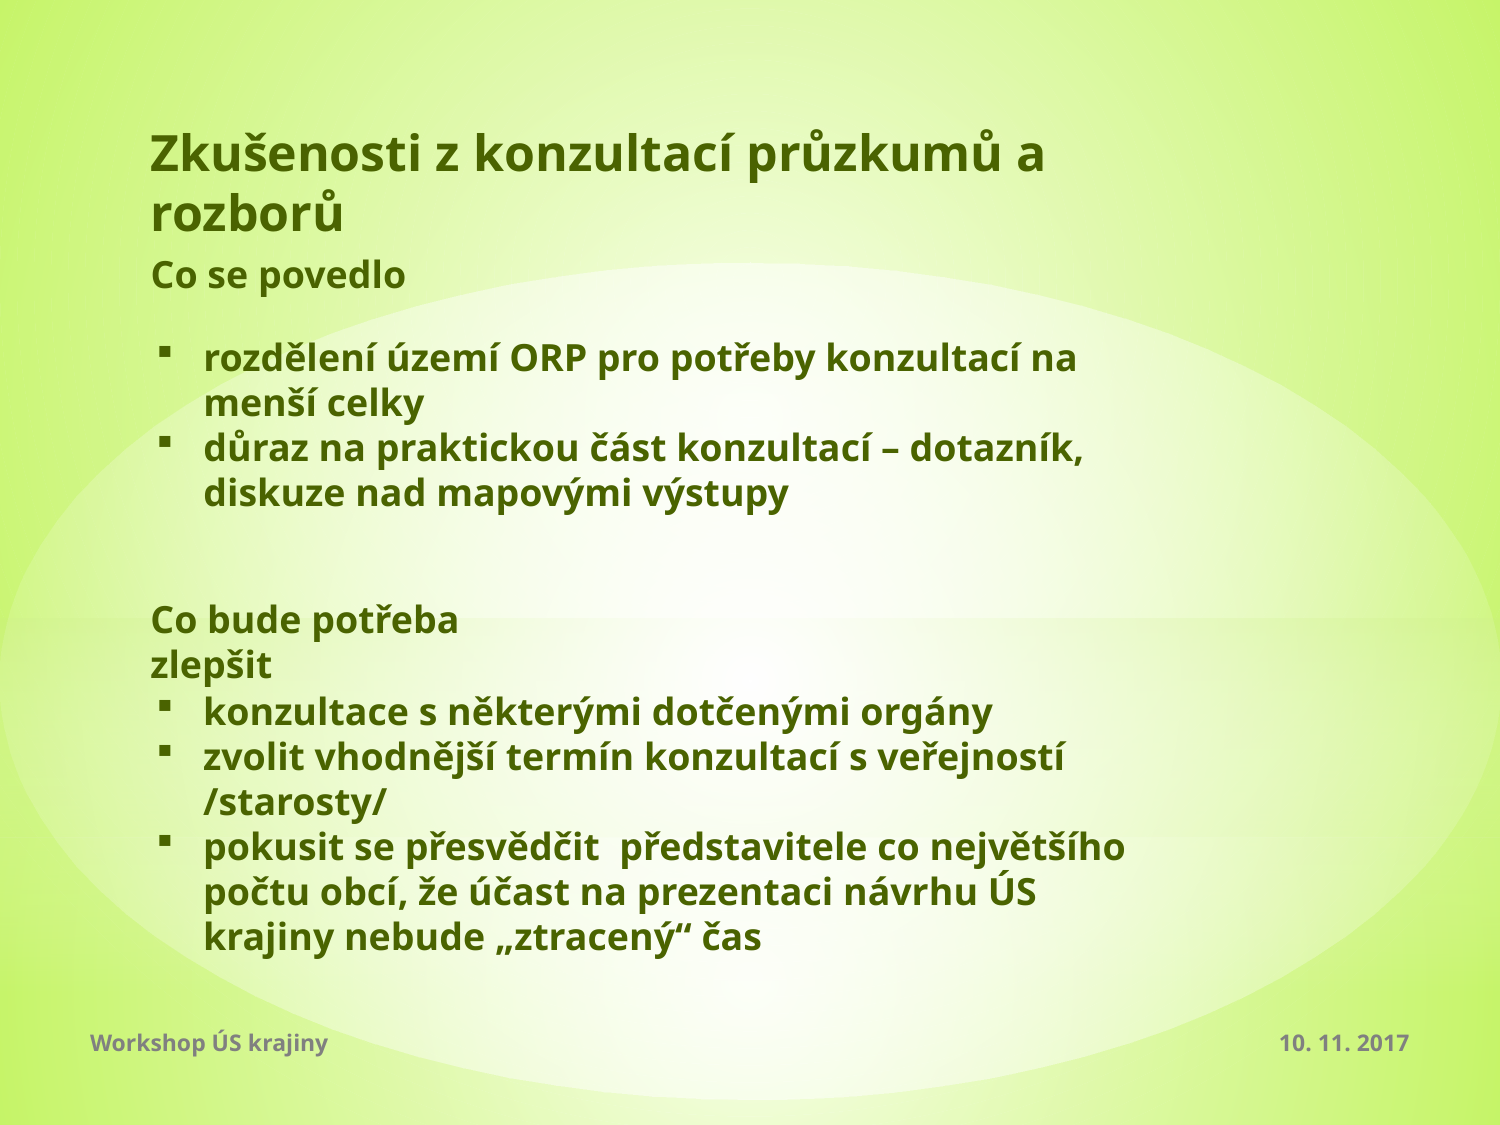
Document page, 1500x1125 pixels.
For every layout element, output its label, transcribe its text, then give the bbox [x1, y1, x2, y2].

text_box rozdělení území ORP pro potřeby konzultací na menší celky důraz na praktickou část konzultací – dotazník, diskuze nad mapovými výstupy [141, 326, 1152, 521]
text_box konzultace s některými dotčenými orgány zvolit vhodnější termín konzultací s veřejností /starosty/ pokusit se přesvědčit představitele co největšího počtu obcí, že účast na prezentaci návrhu ÚS krajiny nebude „ztracený“ čas [141, 680, 1170, 966]
text_box Co se povedlo [135, 243, 432, 303]
footer Workshop ÚS krajiny [75, 1012, 625, 1073]
text_box Zkušenosti z konzultací průzkumů a rozborů [135, 113, 1223, 249]
slide_number 10. 11. 2017 [1012, 1012, 1425, 1073]
text_box Co bude potřeba zlepšit [135, 588, 588, 694]
